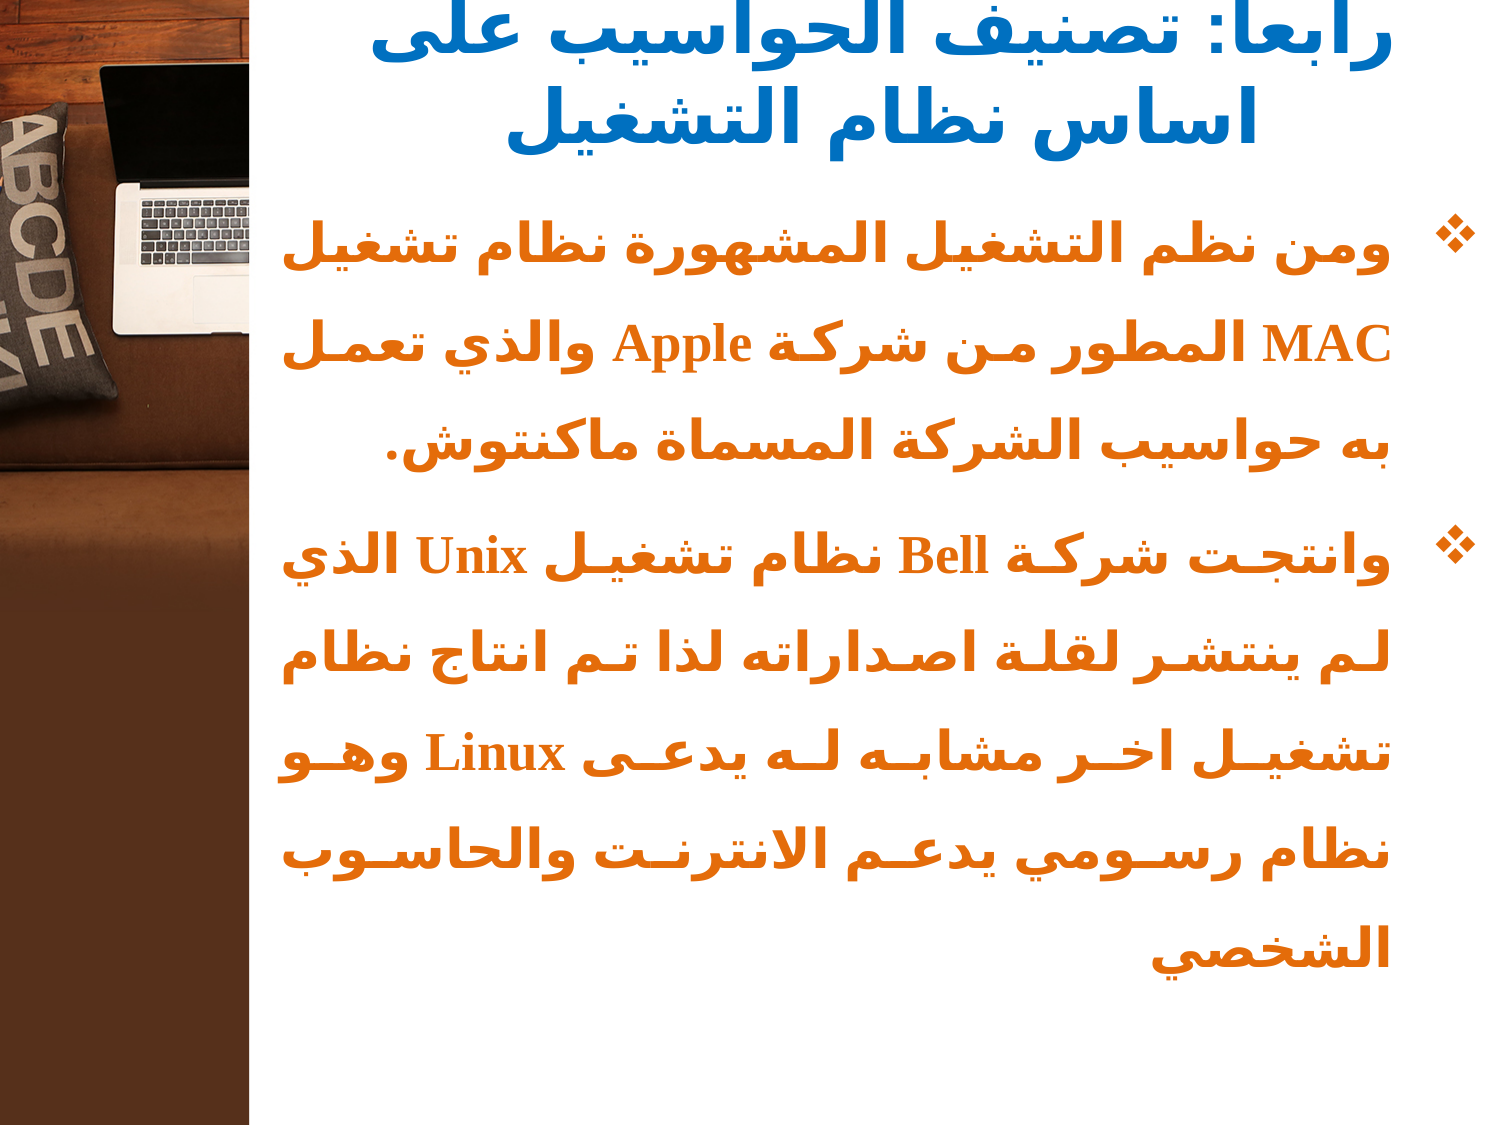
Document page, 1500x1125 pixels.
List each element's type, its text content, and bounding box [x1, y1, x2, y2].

picture [0, 0, 1500, 1125]
title رابعا: تصنيف الحواسيب على اساس نظام التشغيل [265, 0, 1500, 138]
list ومن نظم التشغيل المشهورة نظام تشغيل MAC المطور من شركة Apple والذي تعمل به حواسيب الشركة المسماة ماكنتوش. وانتجت شركة Bell نظام تشغيل Unix الذي لم ينتشر لقلة اصداراته لذا تم انتاج نظام تشغيل اخر مشابه له يدعى Linux وهو نظام رسومي يدعم الانترنت والحاسوب الشخصي [265, 137, 1483, 1059]
